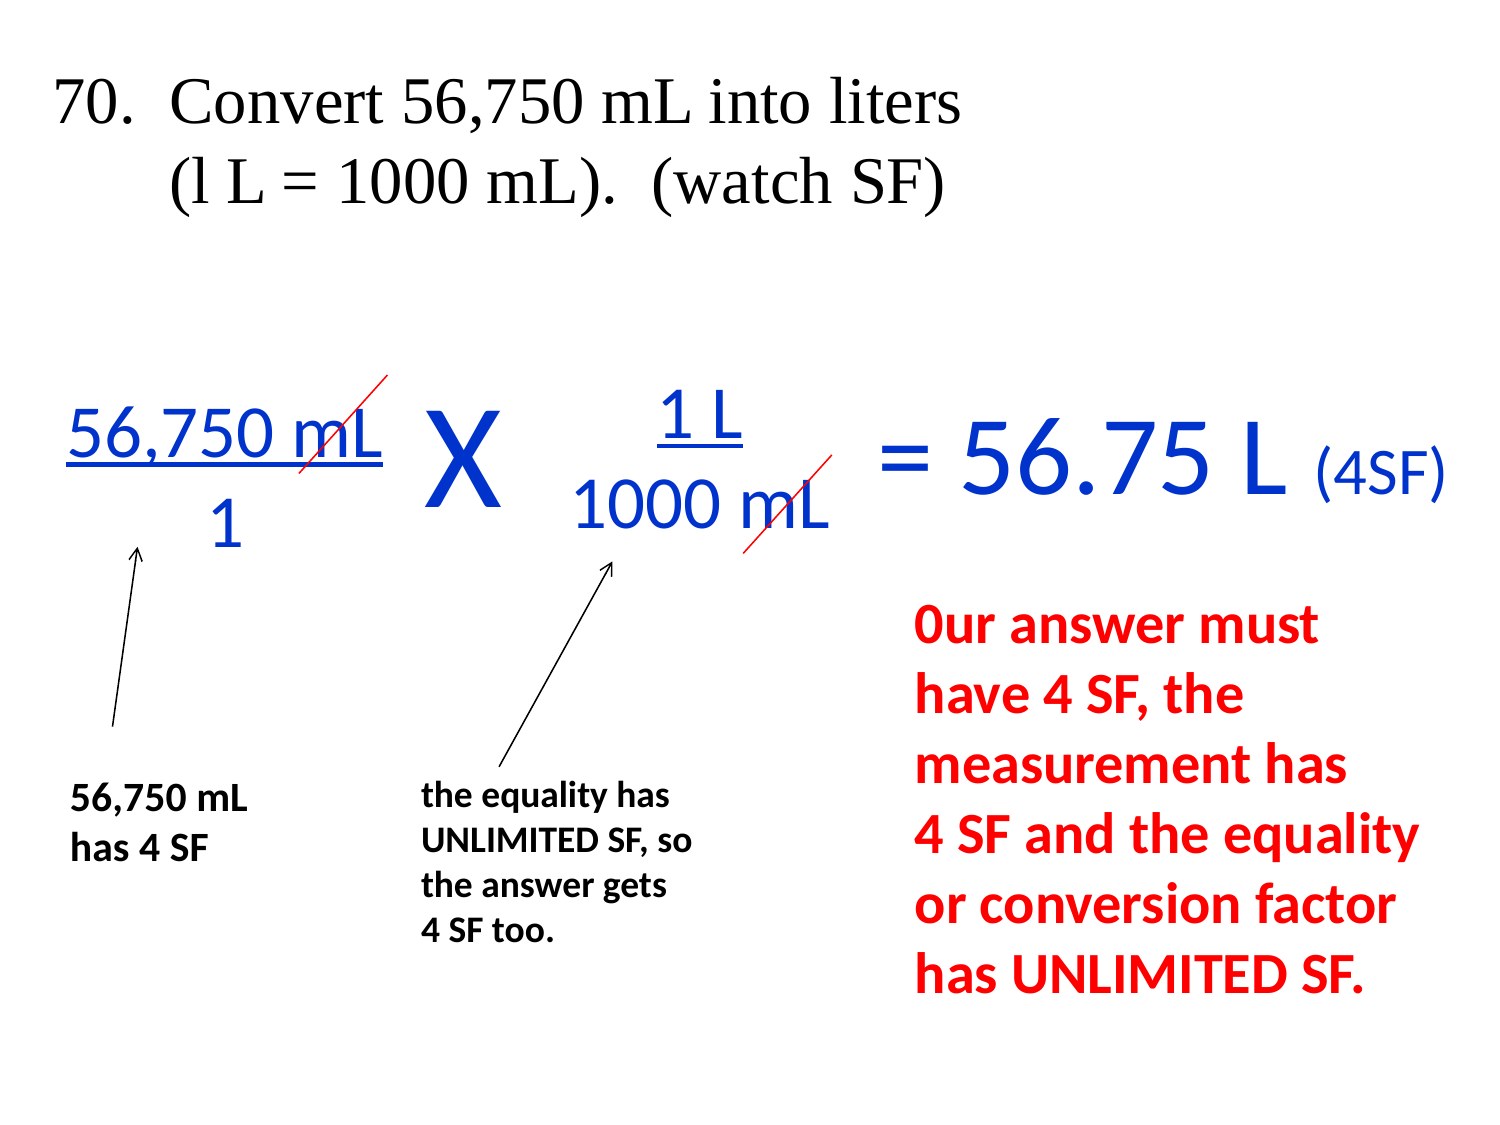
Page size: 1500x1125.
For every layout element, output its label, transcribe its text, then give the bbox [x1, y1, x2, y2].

text_box 70. Convert 56,750 mL into liters (l L = 1000 mL). (watch SF) [37, 49, 1425, 270]
text_box = 56.75 L (4SF) [862, 374, 1475, 525]
text_box 1 L 1000 mL [500, 356, 900, 552]
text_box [112, 546, 138, 727]
text_box 56,750 mL 1 [37, 374, 413, 570]
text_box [743, 454, 833, 554]
text_box 0ur answer must have 4 SF, the measurement has 4 SF and the equality or conversion factor has UNLIMITED SF. [900, 578, 1463, 1013]
text_box X [409, 349, 518, 545]
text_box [498, 561, 613, 768]
text_box the equality has UNLIMITED SF, so the answer gets 4 SF too. [406, 762, 755, 1003]
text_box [298, 374, 388, 474]
text_box 56,750 mL has 4 SF [55, 762, 406, 878]
